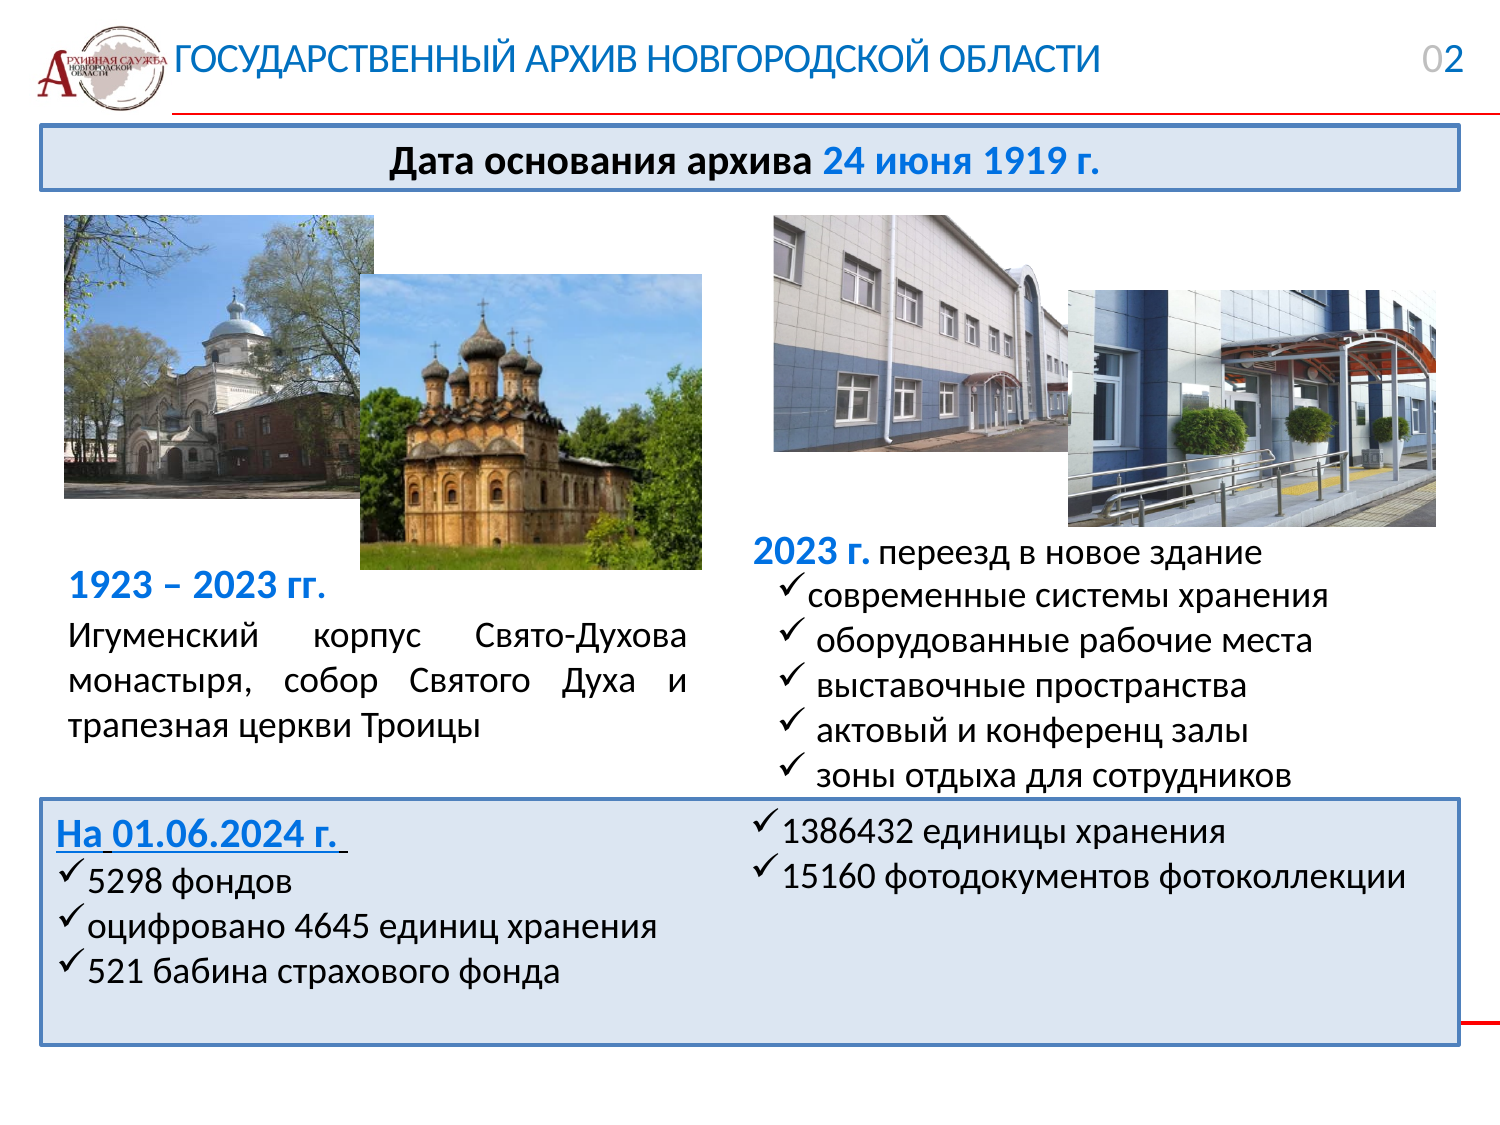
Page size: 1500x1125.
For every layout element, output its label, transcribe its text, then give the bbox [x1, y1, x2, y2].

text_box Игуменский корпус Свято-Духова монастыря, собор Святого Духа и трапезная церкви Троицы [53, 614, 703, 787]
text_box Дата основания архива 24 июня 1919 г. [39, 123, 1461, 192]
text_box современные системы хранения оборудованные рабочие места выставочные пространства актовый и конференц залы зоны отдыха для сотрудников [761, 562, 1447, 797]
text_box Государственный архив Новгородской области 02 [176, 32, 1500, 89]
picture [64, 215, 703, 571]
picture [29, 18, 172, 115]
picture [773, 215, 1436, 528]
text_box На 01.06.2024 г. 5298 фондов оцифровано 4645 единиц хранения 521 бабина страхового фонда 1386432 единицы хранения 15160 фотодокументов фотоколлекции [39, 797, 1461, 1047]
text_box 1923 – 2023 гг. [53, 549, 703, 614]
text_box 2023 г. переезд в новое здание [738, 515, 1424, 580]
